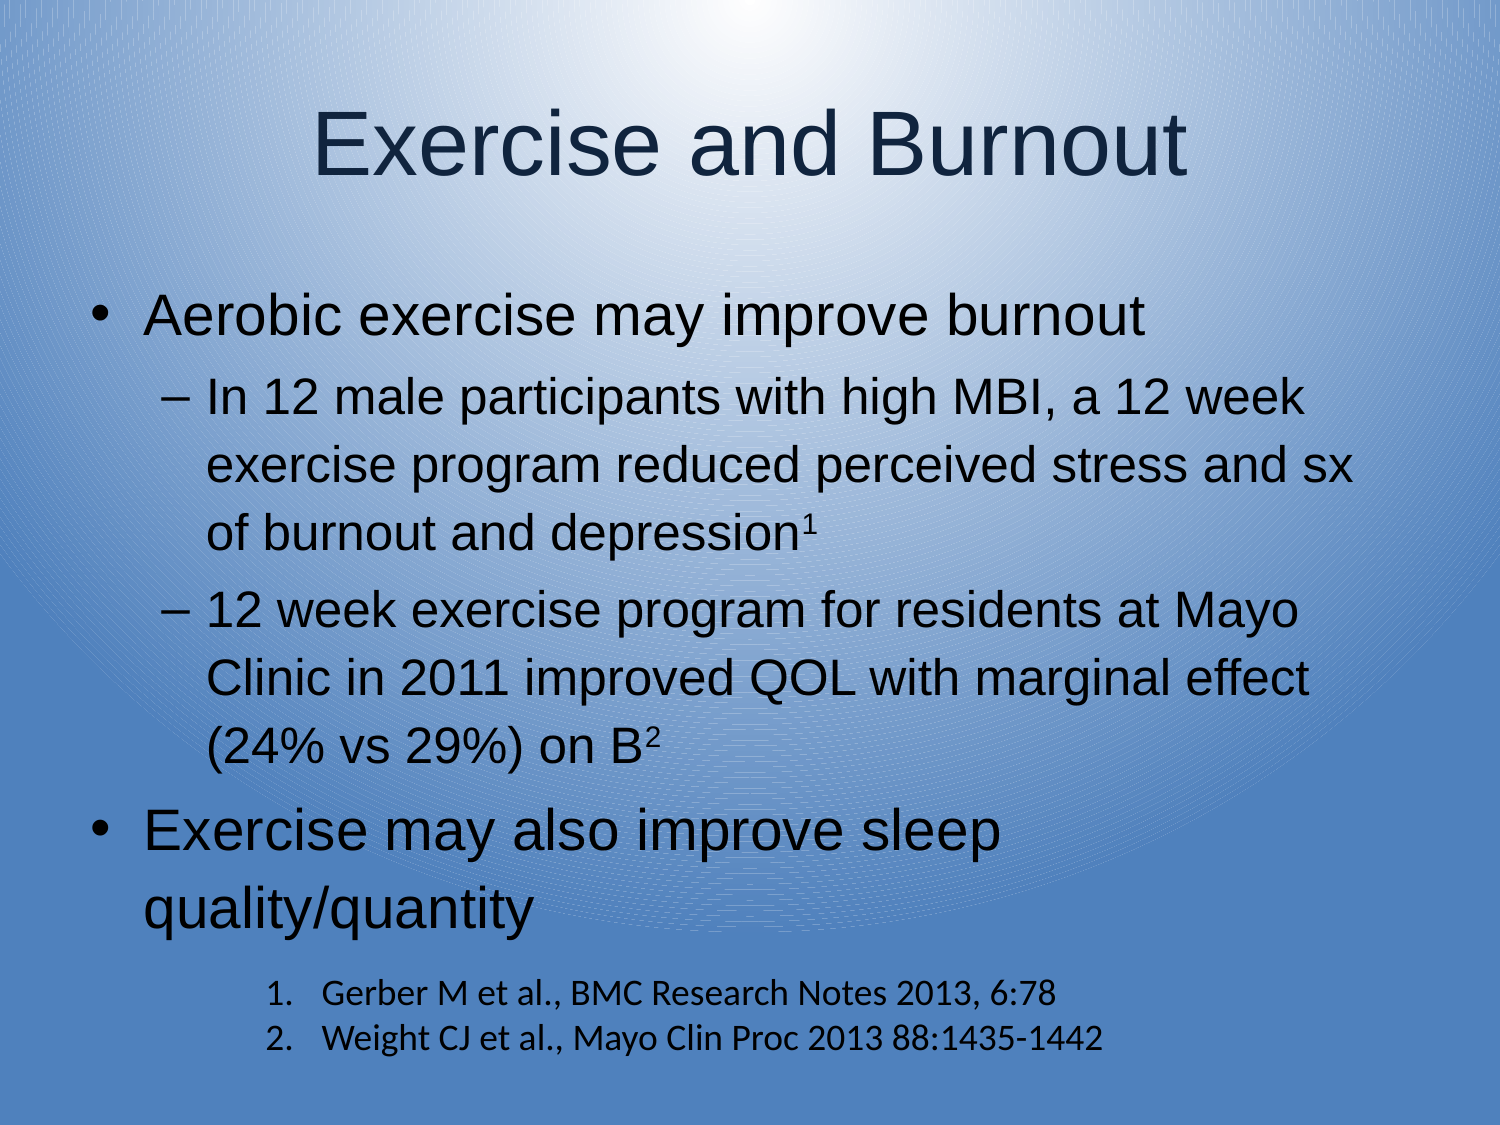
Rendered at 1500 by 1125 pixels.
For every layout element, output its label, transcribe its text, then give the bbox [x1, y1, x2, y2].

list Aerobic exercise may improve burnout In 12 male participants with high MBI, a 12 week exercise program reduced perceived stress and sx of burnout and depression1 12 week exercise program for residents at Mayo Clinic in 2011 improved QOL with marginal effect (24% vs 29%) on B2 Exercise may also improve sleep quality/quantity [75, 262, 1425, 954]
text_box Gerber M et al., BMC Research Notes 2013, 6:78 Weight CJ et al., Mayo Clin Proc 2013 88:1435-1442 [250, 960, 1119, 1066]
title Exercise and Burnout [75, 45, 1425, 233]
